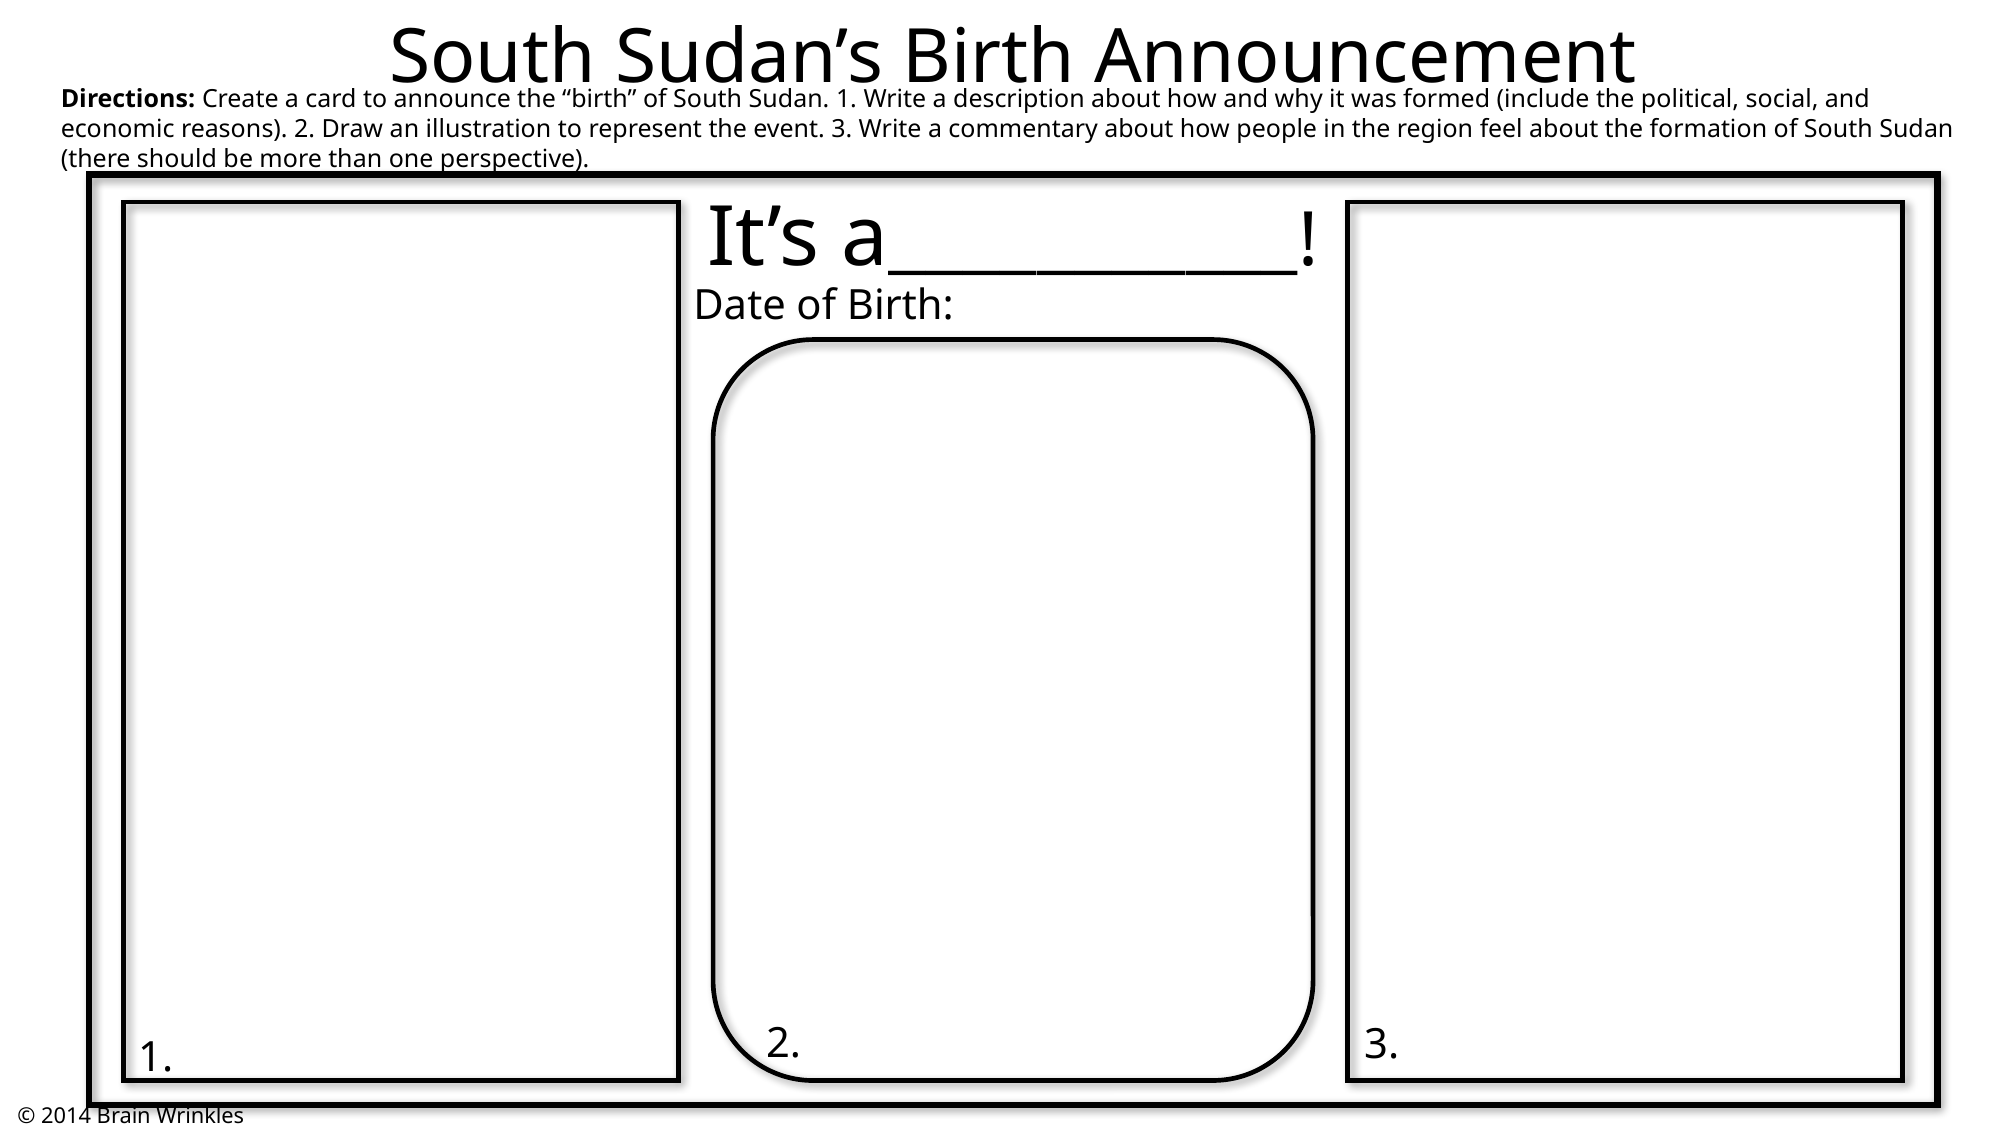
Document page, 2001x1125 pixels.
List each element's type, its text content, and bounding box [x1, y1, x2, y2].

text_box © 2014 Brain Wrinkles [2, 1094, 438, 1125]
text_box Date of Birth: [690, 270, 1345, 335]
text_box 3. [1349, 1009, 1629, 1075]
text_box South Sudan’s Birth Announcement [374, 0, 1653, 75]
text_box Directions: Create a card to announce the “birth” of South Sudan. 1. Write a description about how and why it was formed (include the political, social, and economic reasons). 2. Draw an illustration to represent the event. 3. Write a commentary about how people in the region feel about the formation of South Sudan (there should be more than one perspective). [46, 75, 1981, 181]
text_box [712, 338, 1315, 1082]
text_box [1347, 201, 1904, 1082]
text_box [88, 290, 1938, 1106]
text_box 2. [751, 1008, 1031, 1074]
text_box [122, 201, 679, 1082]
text_box 1. [123, 1021, 403, 1087]
text_box It’s a___________! [88, 174, 1938, 290]
